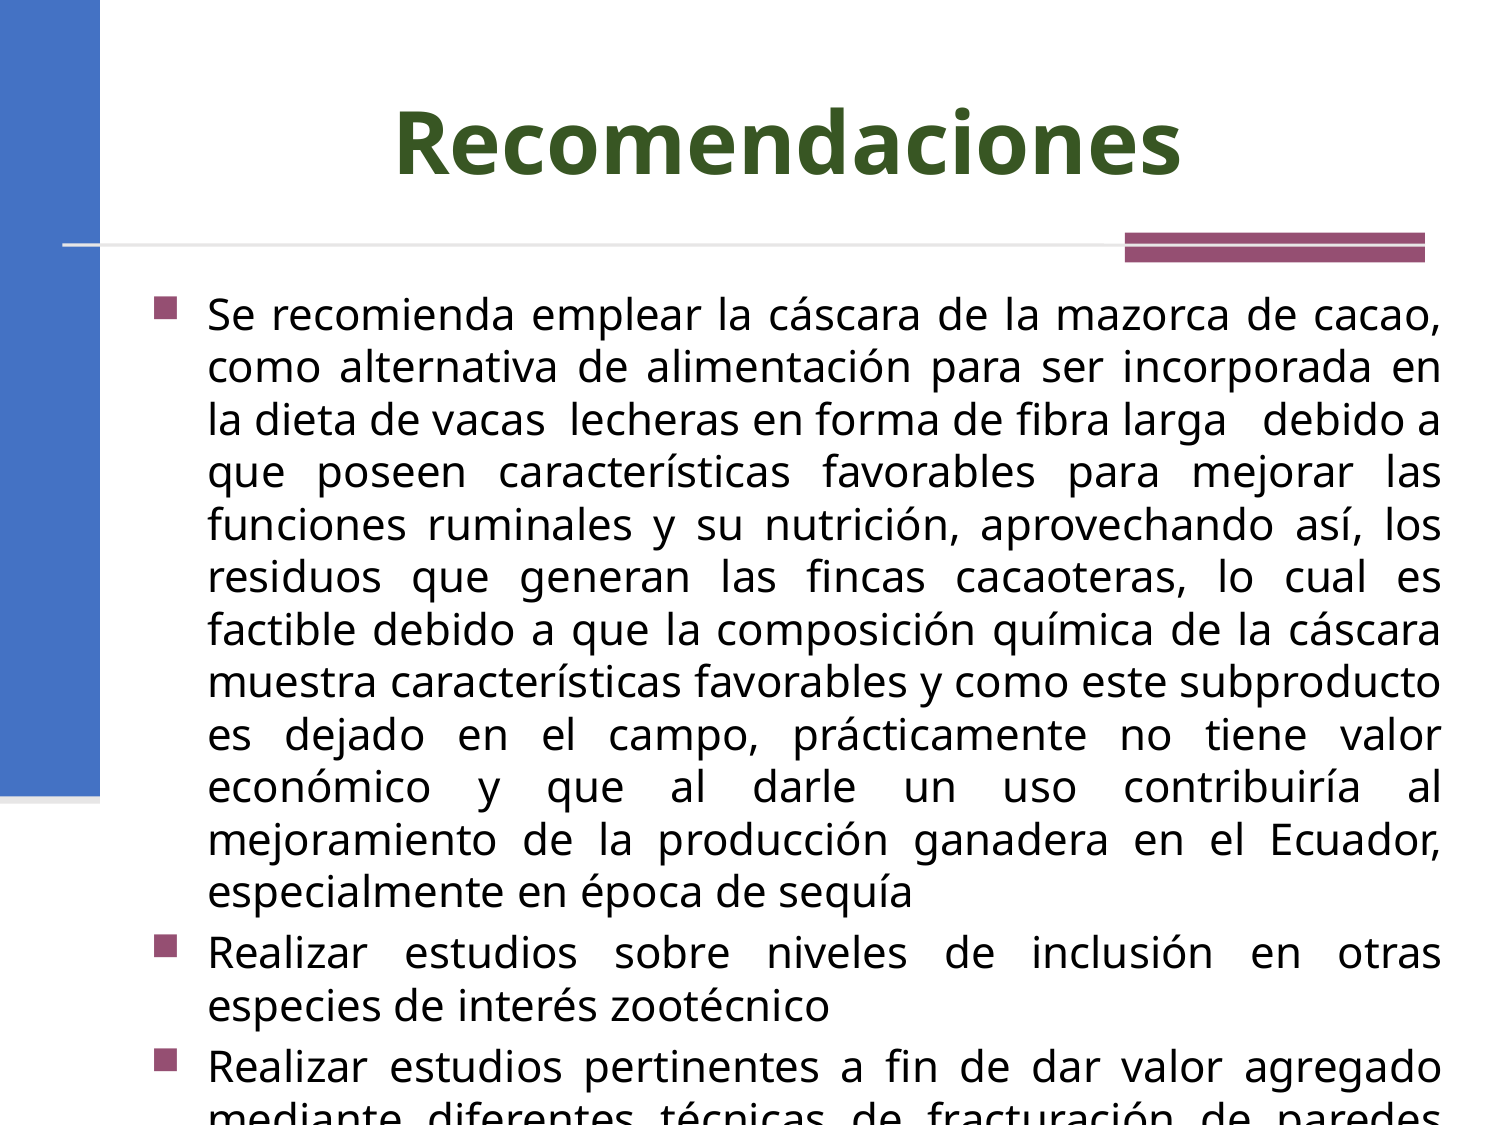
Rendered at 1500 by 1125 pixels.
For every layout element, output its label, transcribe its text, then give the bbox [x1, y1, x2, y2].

list Se recomienda emplear la cáscara de la mazorca de cacao, como alternativa de alimentación para ser incorporada en la dieta de vacas lecheras en forma de fibra larga debido a que poseen características favorables para mejorar las funciones ruminales y su nutrición, aprovechando así, los residuos que generan las fincas cacaoteras, lo cual es factible debido a que la composición química de la cáscara muestra características favorables y como este subproducto es dejado en el campo, prácticamente no tiene valor económico y que al darle un uso contribuiría al mejoramiento de la producción ganadera en el Ecuador, especialmente en época de sequía Realizar estudios sobre niveles de inclusión en otras especies de interés zootécnico Realizar estudios pertinentes a fin de dar valor agregado mediante diferentes técnicas de fracturación de paredes celulares. [135, 278, 1459, 1023]
title Recomendaciones [149, 45, 1426, 234]
